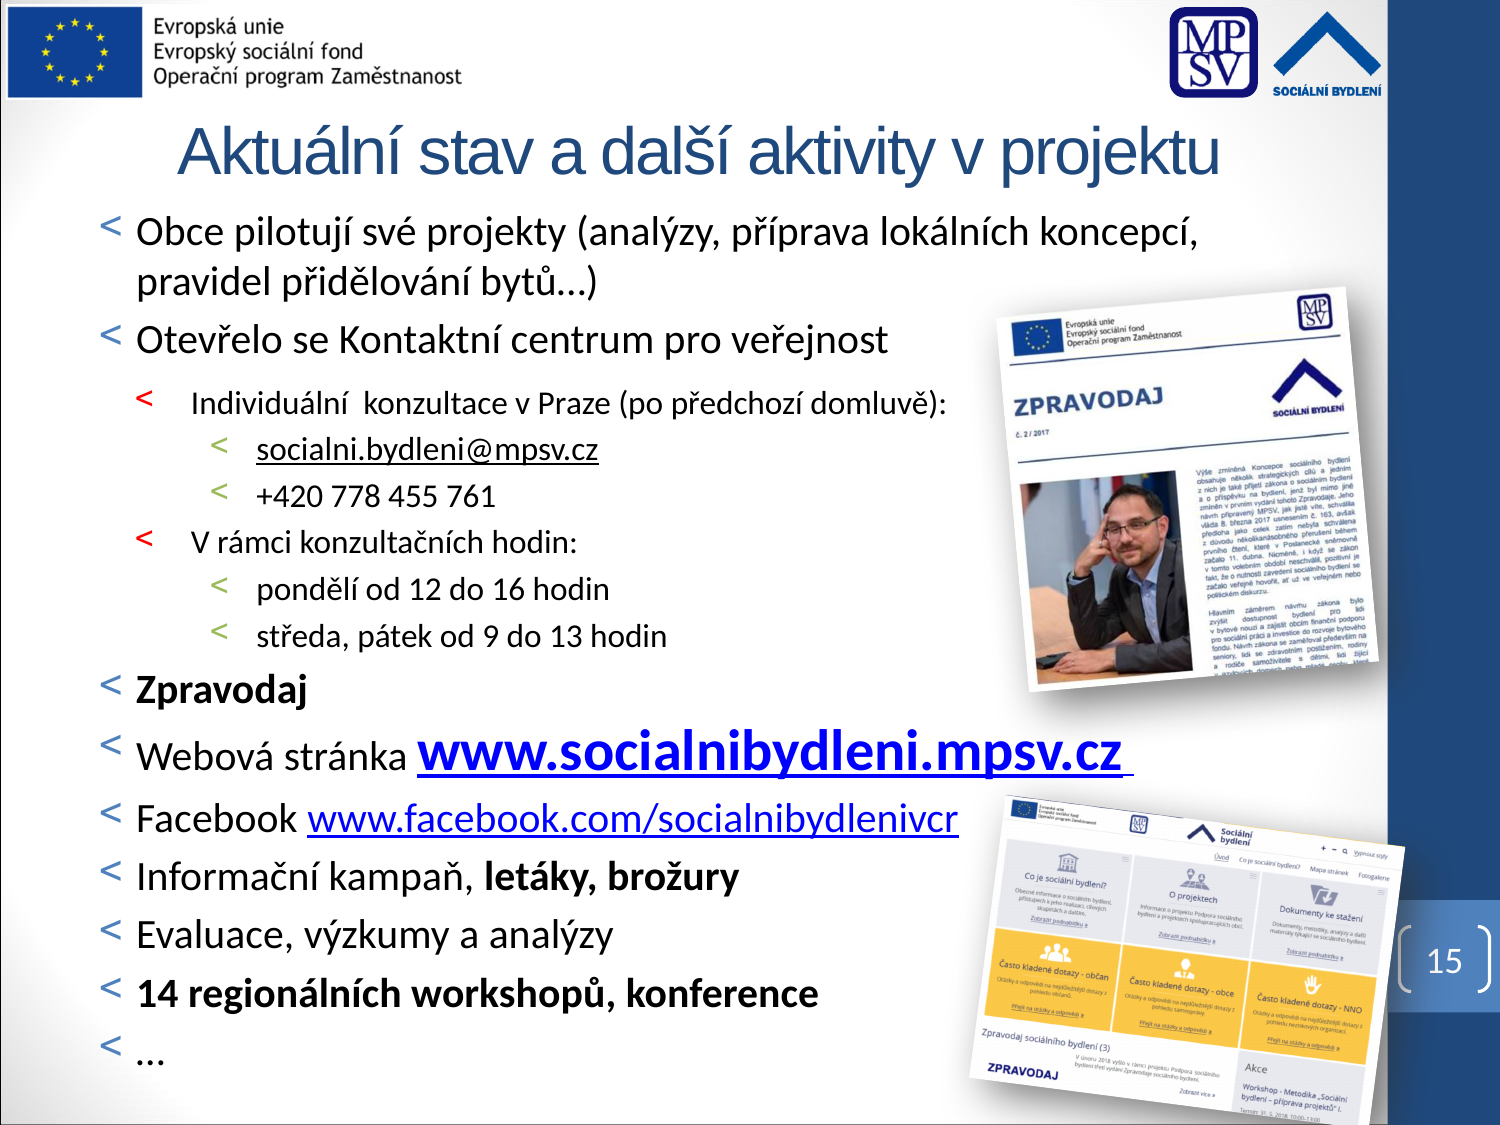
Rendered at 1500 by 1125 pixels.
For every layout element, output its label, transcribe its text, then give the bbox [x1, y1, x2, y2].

title Aktuální stav a další aktivity v projektu [41, 54, 1359, 243]
slide_number 15 [1438, 924, 1492, 994]
list Obce pilotují své projekty (analýzy, příprava lokálních koncepcí, pravidel přidělování bytů…) Otevřelo se Kontaktní centrum pro veřejnost Zpravodaj Webová stránka www.socialnibydleni.mpsv.cz Facebook www.facebook.com/socialnibydlenivcr Informační kampaň, letáky, brožury Evaluace, výzkumy a analýzy 14 regionálních workshopů, konference … [64, 196, 1315, 1059]
text_box Individuální konzultace v Praze (po předchozí domluvě): socialni.bydleni@mpsv.cz +420 778 455 761 V rámci konzultačních hodin: pondělí od 12 do 16 hodin středa, pátek od 9 do 13 hodin [119, 373, 981, 667]
picture [0, 0, 1406, 1125]
picture [1381, 1114, 1387, 1125]
